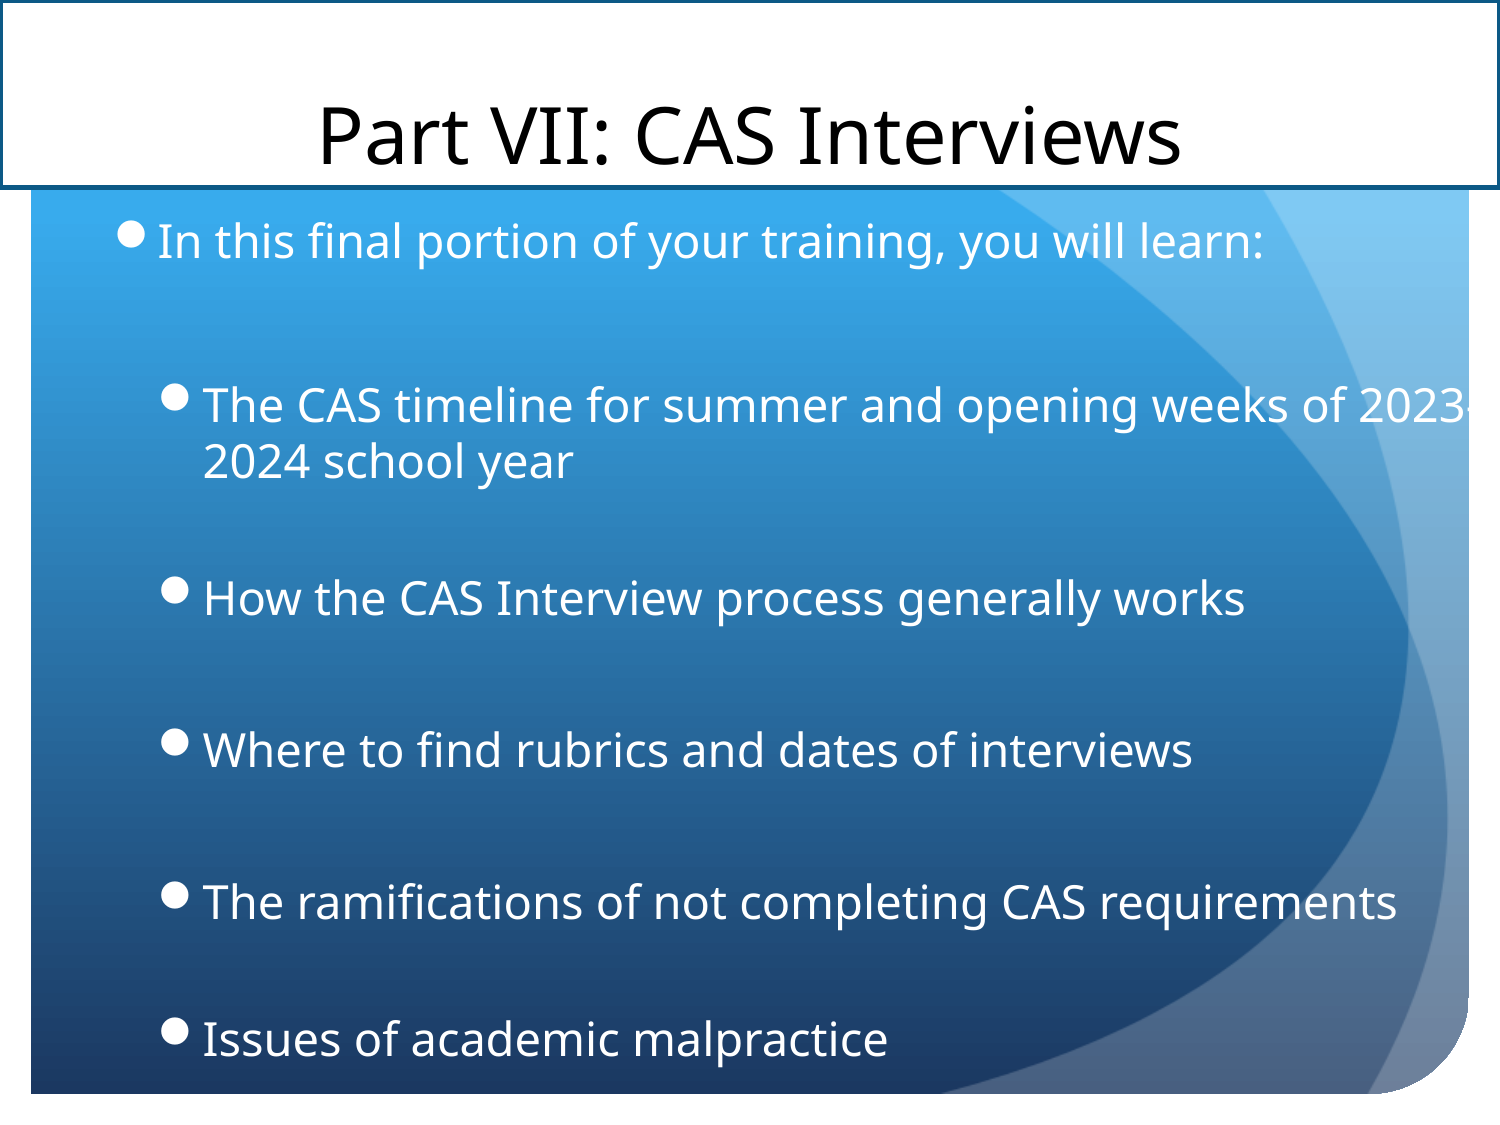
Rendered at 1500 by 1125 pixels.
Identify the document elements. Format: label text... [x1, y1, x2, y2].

picture [24, 190, 1473, 1094]
list In this final portion of your training, you will learn: The CAS timeline for summer and opening weeks of 2023-2024 school year How the CAS Interview process generally works Where to find rubrics and dates of interviews The ramifications of not completing CAS requirements Issues of academic malpractice [98, 204, 1500, 1078]
title Part VII: CAS Interviews [0, 0, 1500, 190]
